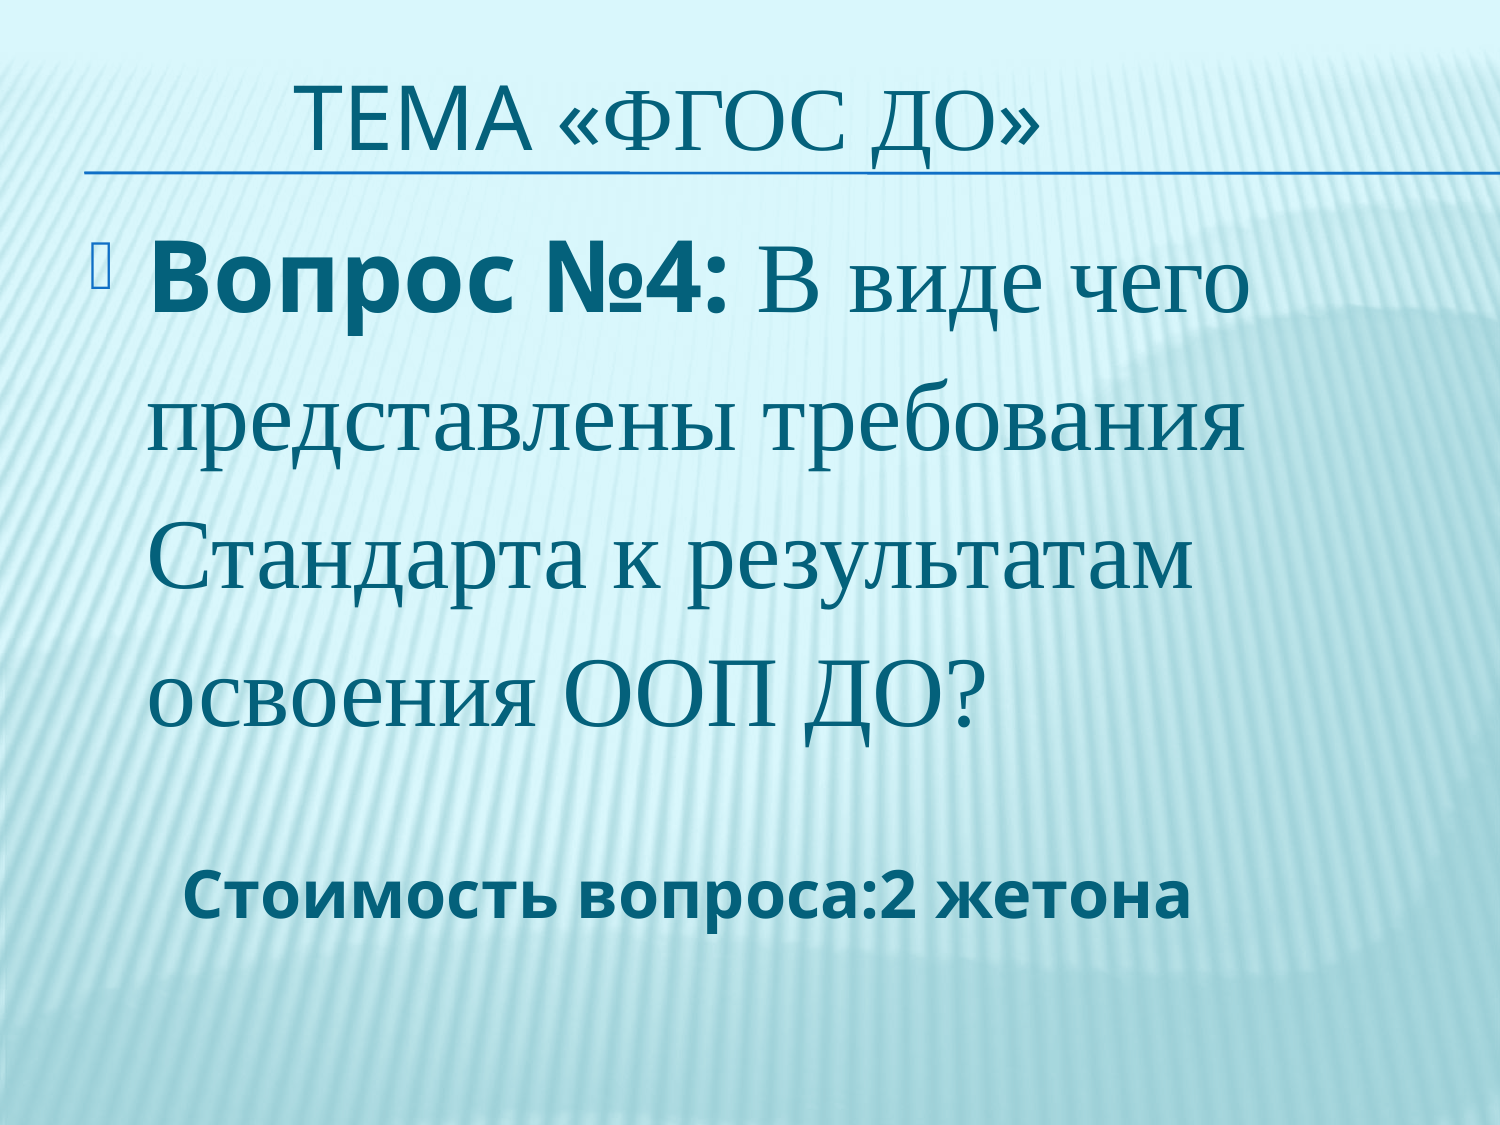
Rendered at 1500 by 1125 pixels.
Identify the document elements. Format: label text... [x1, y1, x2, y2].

list Вопрос №4: В виде чего представлены требования Стандарта к результатам освоения ООП ДО? Стоимость вопроса:2 жетона [75, 187, 1301, 1059]
title Тема «ФГОС ДО» [75, 52, 1263, 176]
